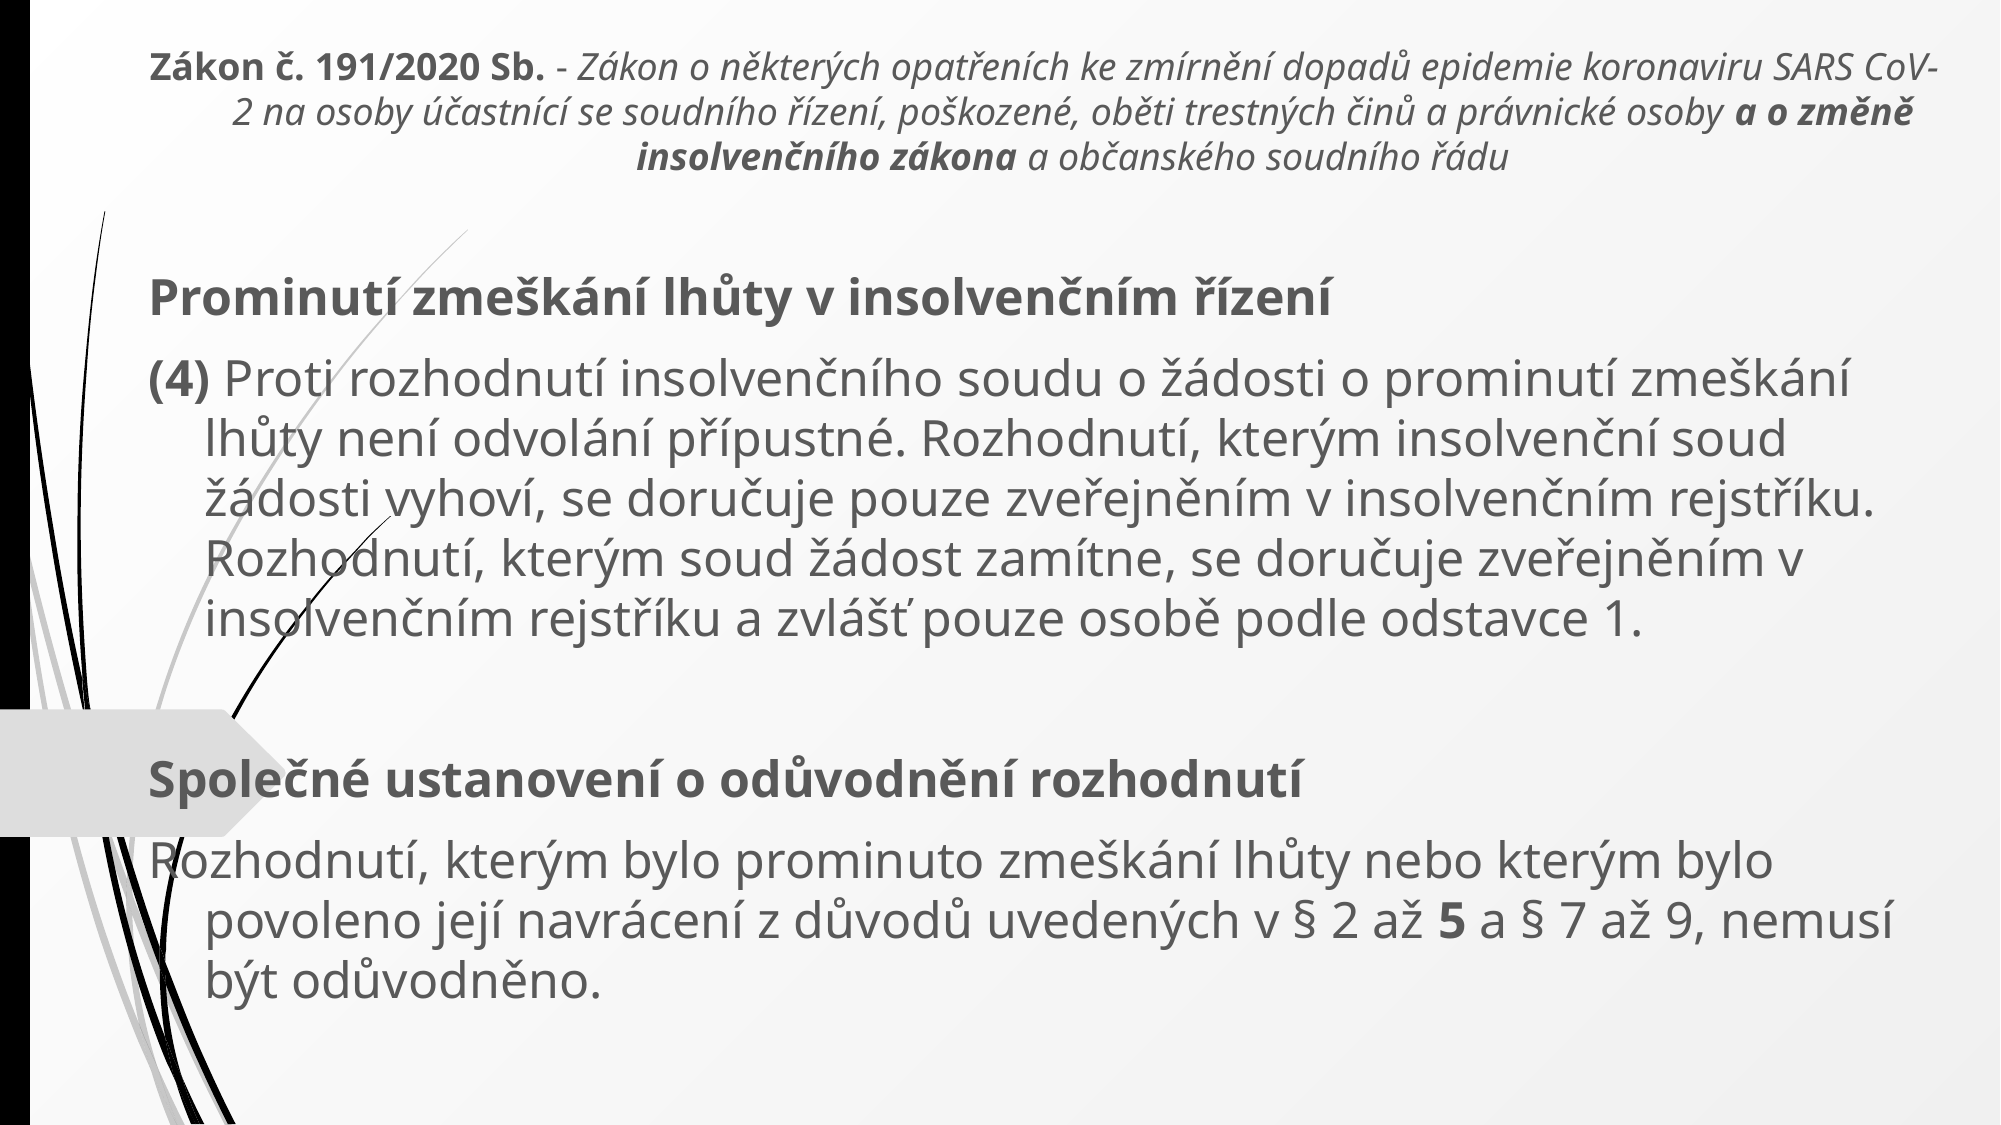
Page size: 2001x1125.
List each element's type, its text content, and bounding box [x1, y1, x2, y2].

subtitle Zákon č. 191/2020 Sb. - Zákon o některých opatřeních ke zmírnění dopadů epidemie koronaviru SARS CoV-2 na osoby účastnící se soudního řízení, poškozené, oběti trestných činů a právnické osoby a o změně insolvenčního zákona a občanského soudního řádu Prominutí zmeškání lhůty v insolvenčním řízení (4) Proti rozhodnutí insolvenčního soudu o žádosti o prominutí zmeškání lhůty není odvolání přípustné. Rozhodnutí, kterým insolvenční soud žádosti vyhoví, se doručuje pouze zveřejněním v insolvenčním rejstříku. Rozhodnutí, kterým soud žádost zamítne, se doručuje zveřejněním v insolvenčním rejstříku a zvlášť pouze osobě podle odstavce 1. Společné ustanovení o odůvodnění rozhodnutí Rozhodnutí, kterým bylo prominuto zmeškání lhůty nebo kterým bylo povoleno její navrácení z důvodů uvedených v § 2 až 5 a § 7 až 9, nemusí být odůvodněno. [114, 28, 1957, 973]
